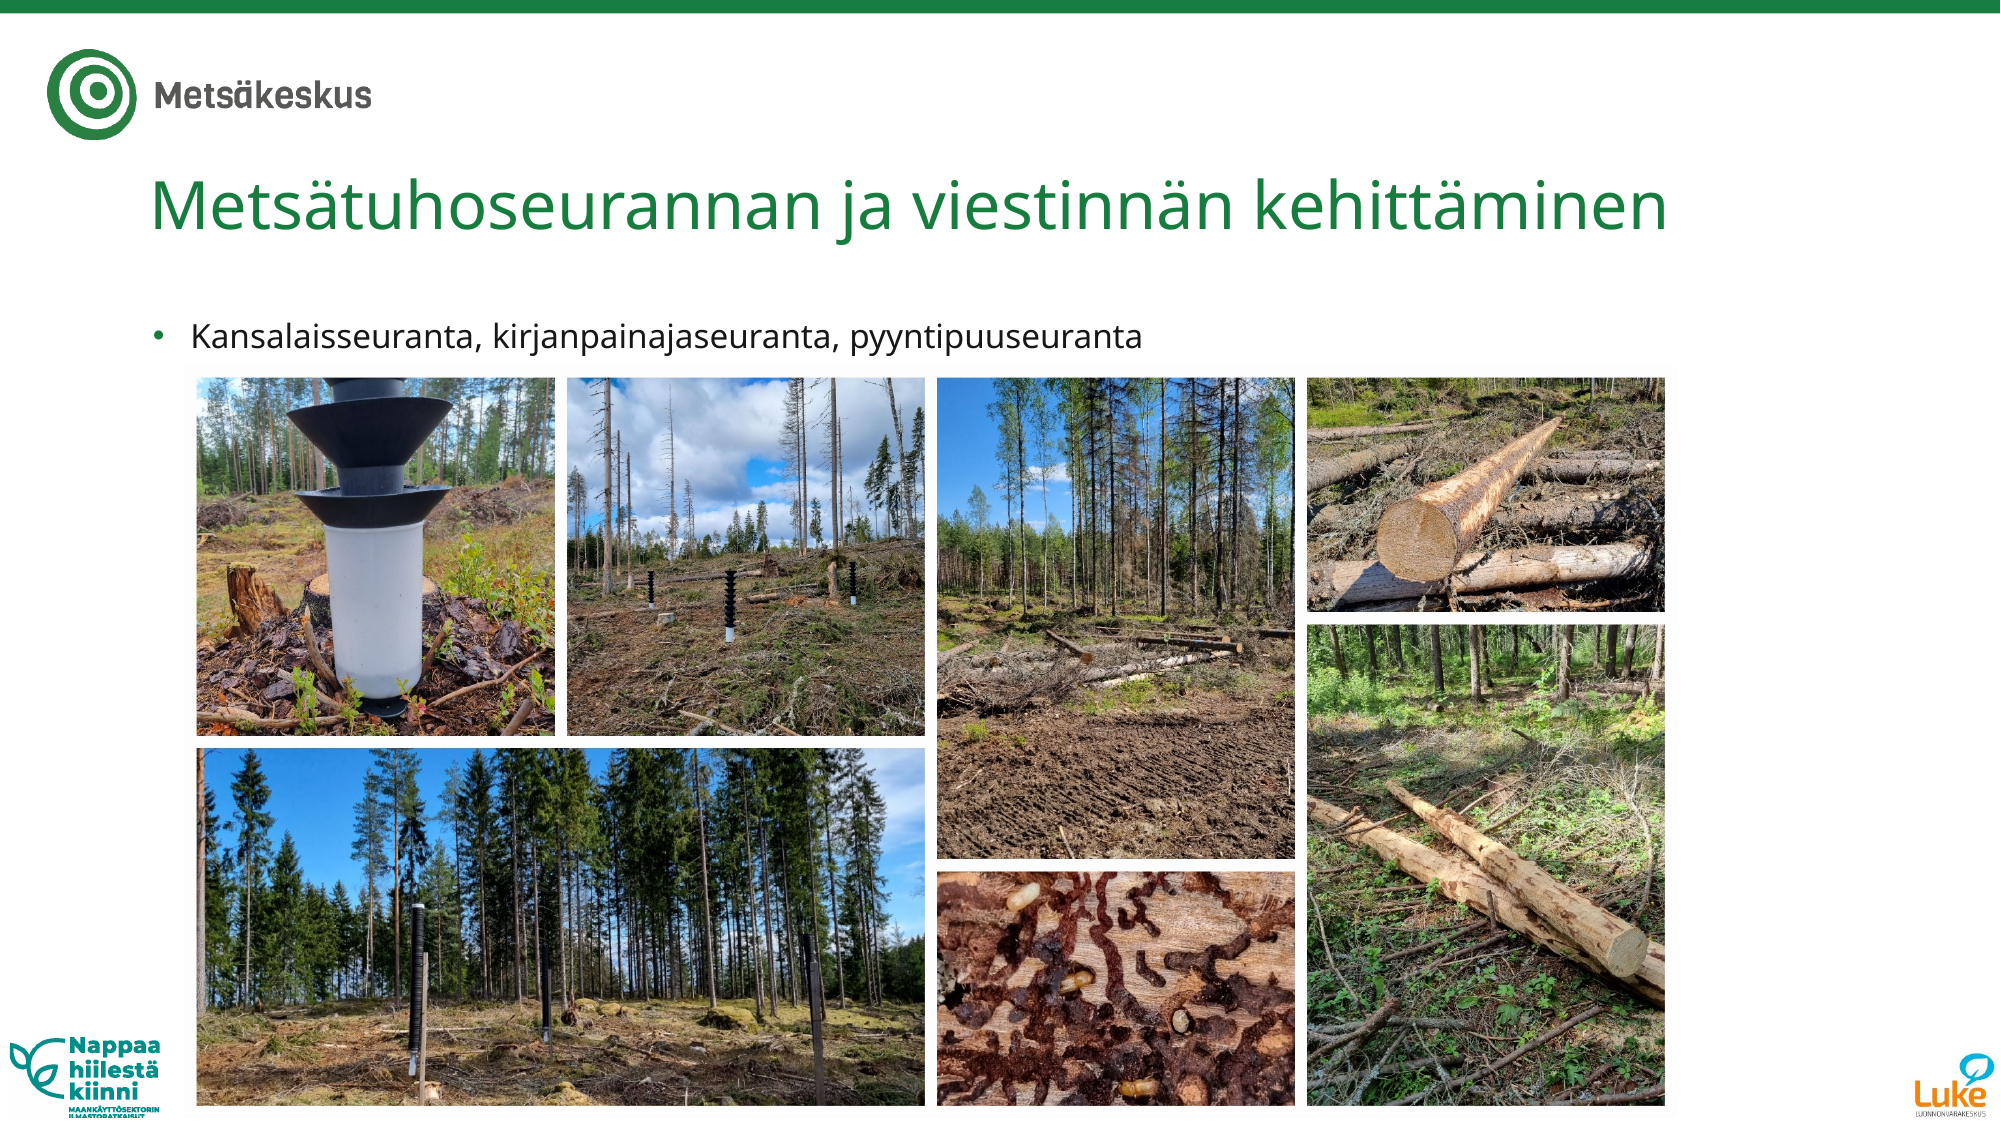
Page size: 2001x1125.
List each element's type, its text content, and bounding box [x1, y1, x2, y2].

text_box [9, 1037, 160, 1119]
picture [183, 365, 1677, 1118]
title Metsätuhoseurannan ja viestinnän kehittäminen [134, 164, 1928, 281]
picture [47, 49, 371, 140]
picture [1906, 1047, 2000, 1125]
list Kansalaisseuranta, kirjanpainajaseuranta, pyyntipuuseuranta [137, 311, 1966, 1026]
